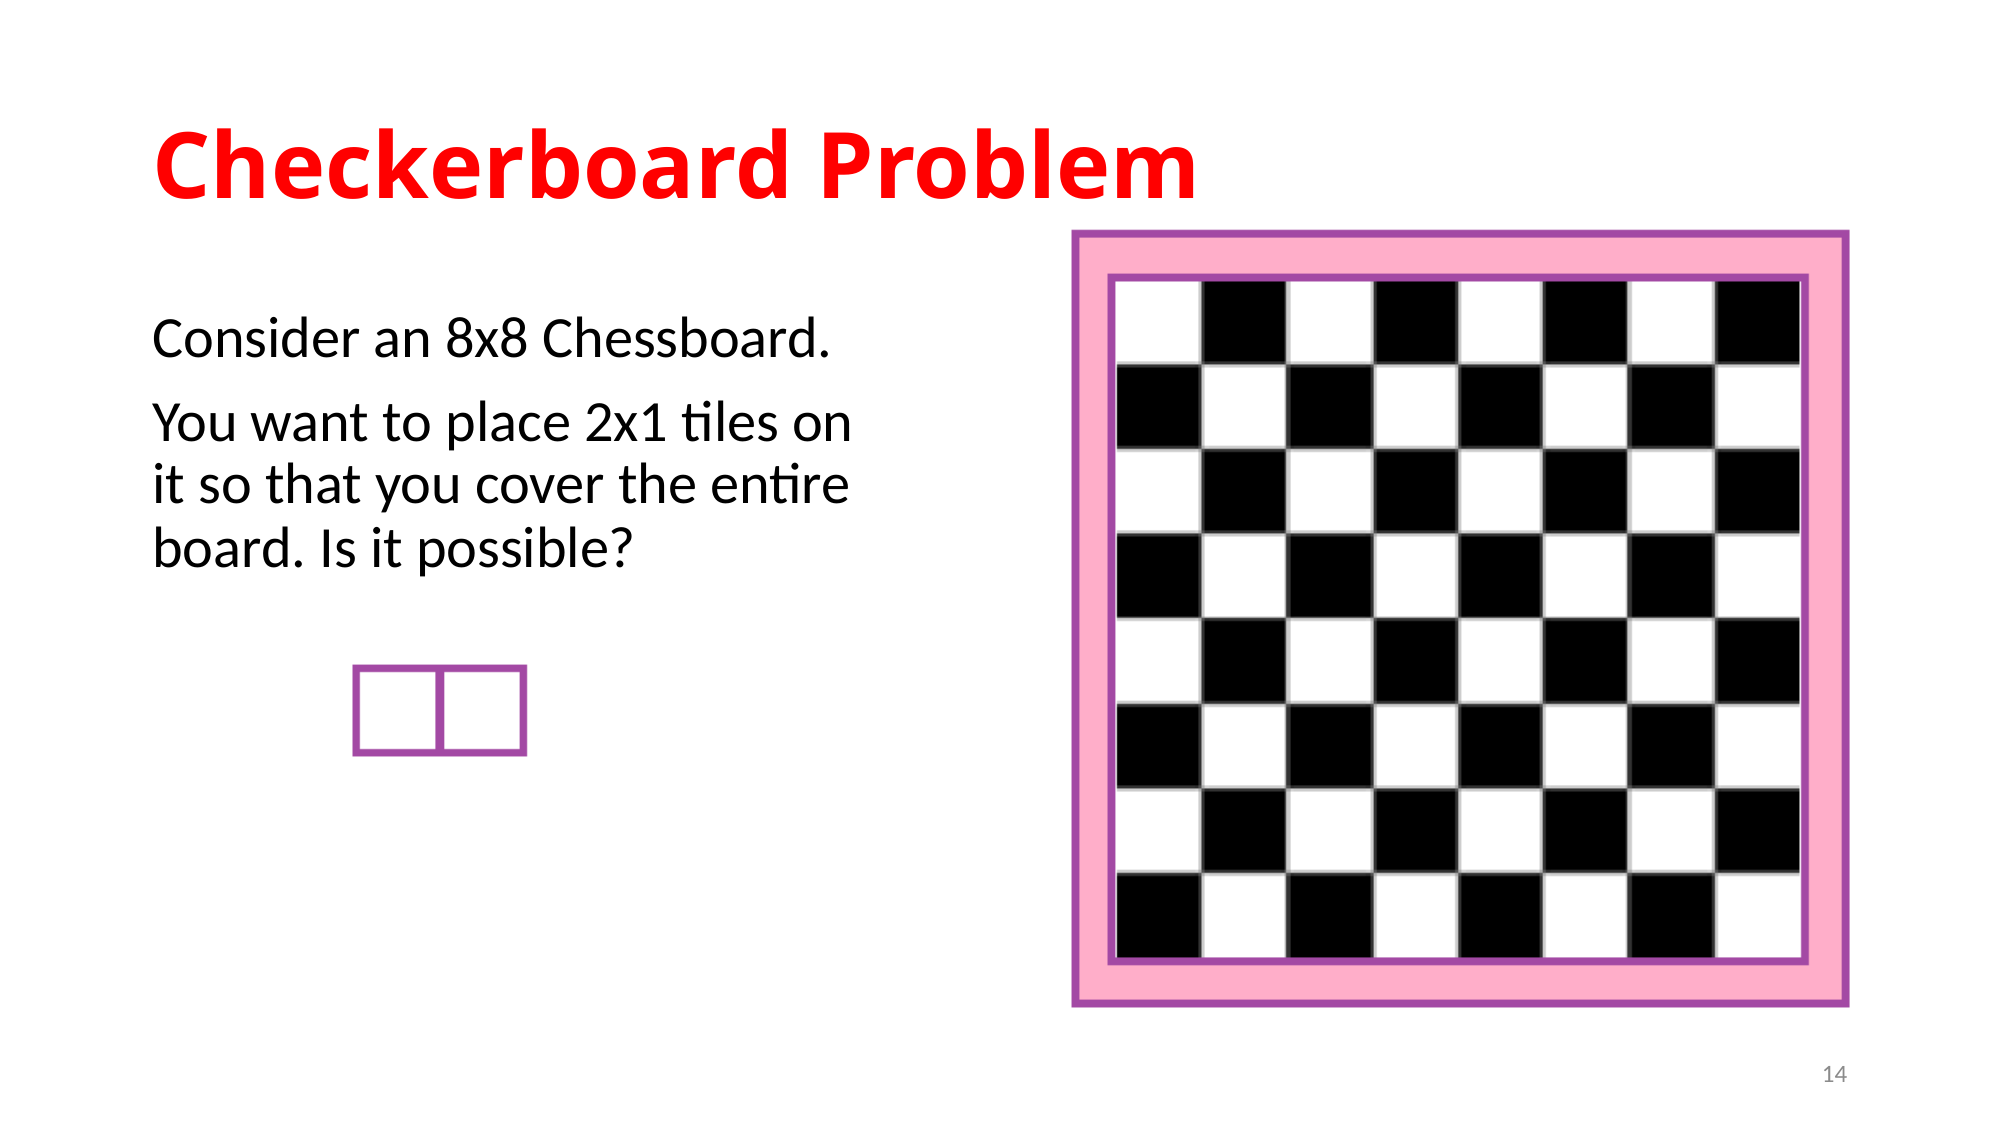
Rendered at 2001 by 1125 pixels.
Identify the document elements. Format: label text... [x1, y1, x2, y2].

picture [335, 656, 551, 770]
title Checkerboard Problem [137, 59, 1863, 278]
slide_number 14 [1412, 1042, 1863, 1103]
picture [1064, 227, 1853, 1014]
list Consider an 8x8 Chessboard. You want to place 2x1 tiles on it so that you cover the entire board. Is it possible? [137, 299, 882, 1014]
